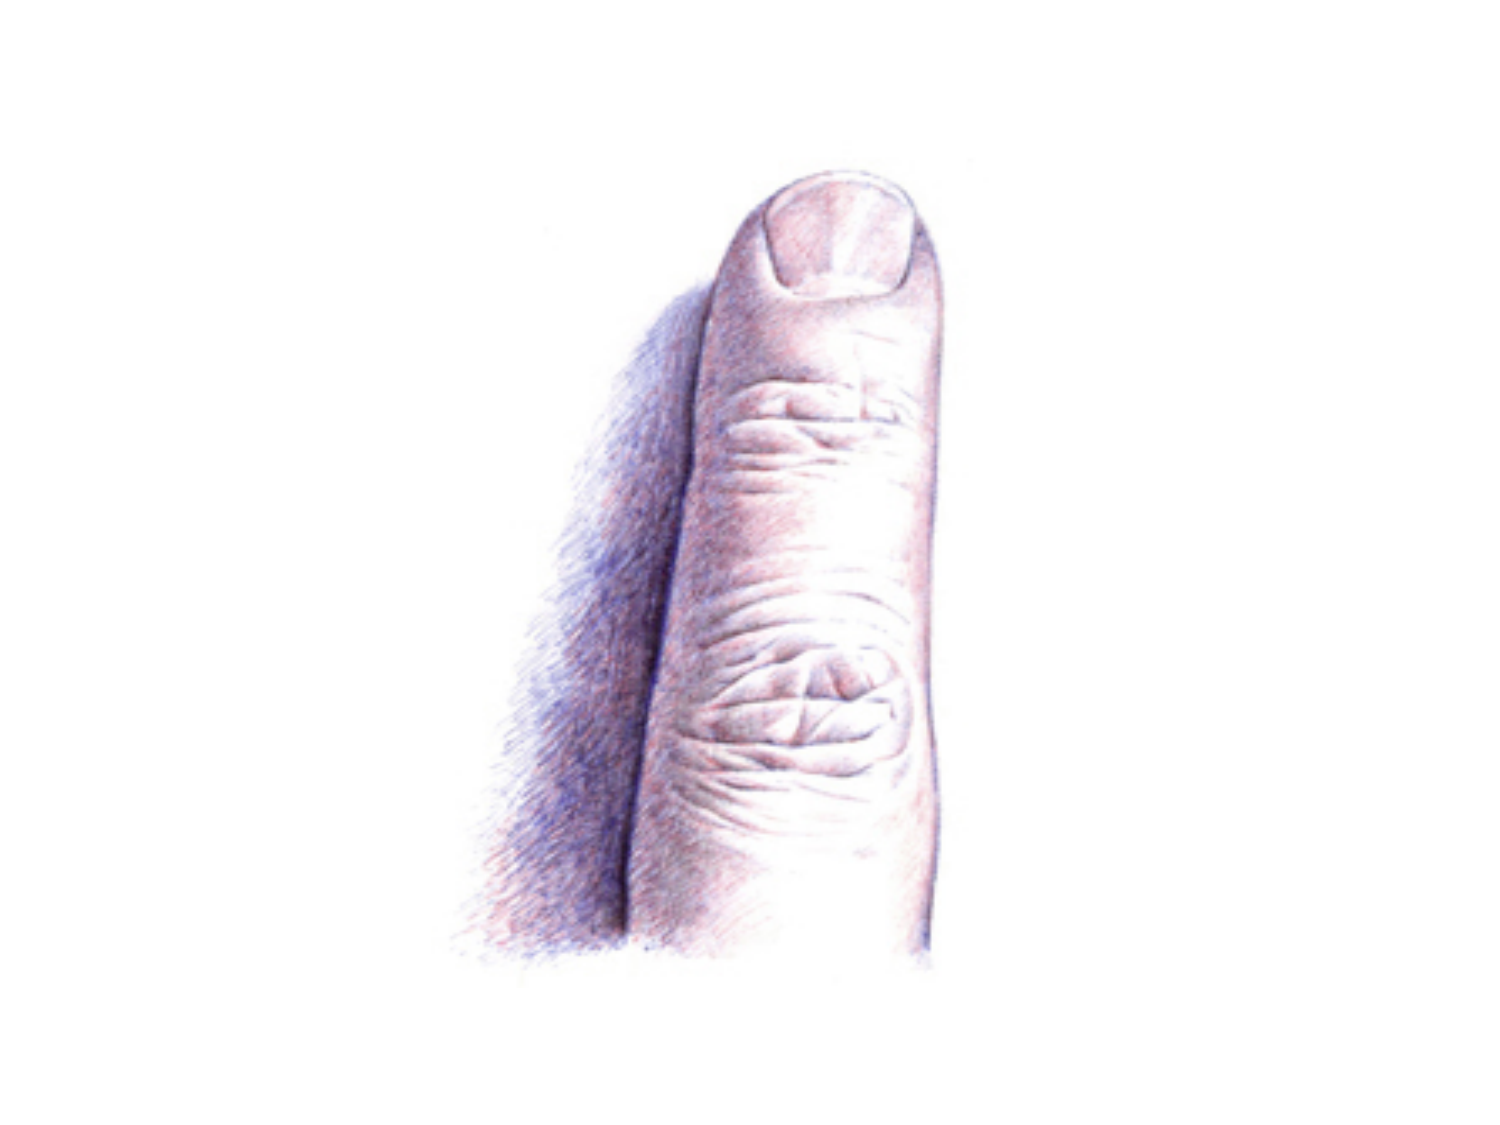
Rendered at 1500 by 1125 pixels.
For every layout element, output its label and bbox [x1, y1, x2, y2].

list [430, 136, 1046, 988]
